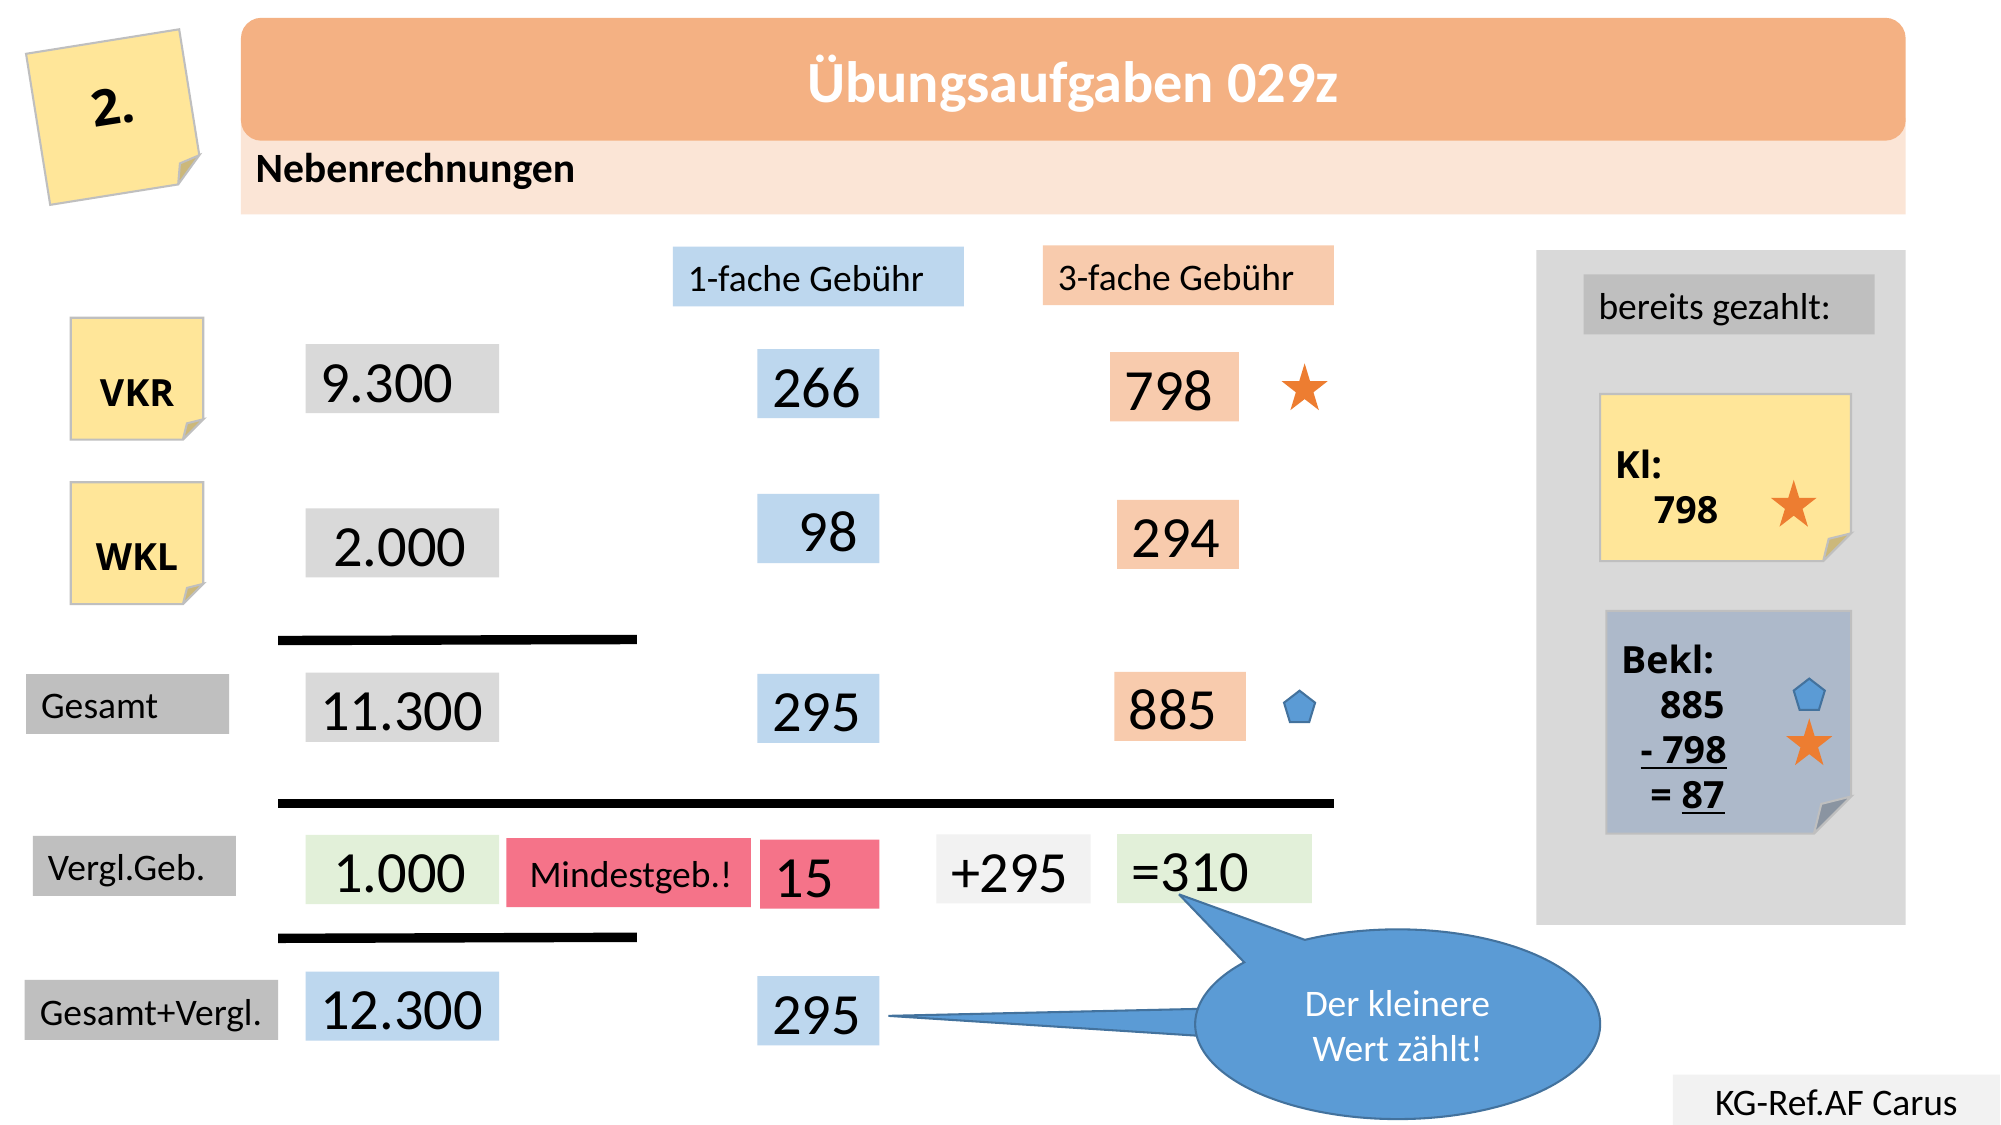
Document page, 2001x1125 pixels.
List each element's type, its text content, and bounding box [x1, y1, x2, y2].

text_box 798 [1109, 351, 1240, 422]
text_box =310 [1116, 833, 1313, 904]
text_box [1282, 689, 1317, 724]
text_box 1.000 [305, 834, 500, 905]
text_box [1278, 359, 1331, 413]
text_box Übungsaufgaben 029z [239, 16, 1907, 142]
text_box 12.300 [305, 971, 500, 1042]
text_box Vergl.Geb. [32, 835, 236, 896]
text_box 2. [24, 28, 203, 207]
text_box 266 [756, 348, 880, 419]
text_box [1606, 610, 1852, 834]
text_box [1195, 929, 1601, 1120]
text_box 1-fache Gebühr [672, 246, 964, 307]
text_box +295 [935, 833, 1092, 904]
text_box WKL [69, 481, 207, 606]
text_box 2.000 [305, 507, 500, 579]
text_box 11.300 [305, 672, 500, 743]
text_box 885 [1113, 671, 1247, 742]
text_box 295 [756, 975, 880, 1046]
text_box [1600, 393, 1851, 562]
text_box 295 [756, 673, 880, 744]
text_box 9.300 [305, 343, 500, 414]
text_box 15 [759, 839, 880, 910]
text_box KG-Ref.AF Carus [1672, 1074, 2000, 1125]
text_box Nebenrechnungen [240, 126, 1907, 215]
text_box 294 [1116, 499, 1240, 570]
text_box Gesamt+Vergl. [24, 979, 279, 1040]
text_box Mindestgeb.! [505, 837, 752, 908]
text_box VKR [69, 316, 207, 441]
text_box Gesamt [26, 674, 230, 734]
text_box 98 [756, 493, 880, 564]
text_box bereits gezahlt: [1583, 274, 1875, 335]
text_box 3-fache Gebühr [1042, 245, 1334, 306]
text_box [1535, 249, 1907, 926]
